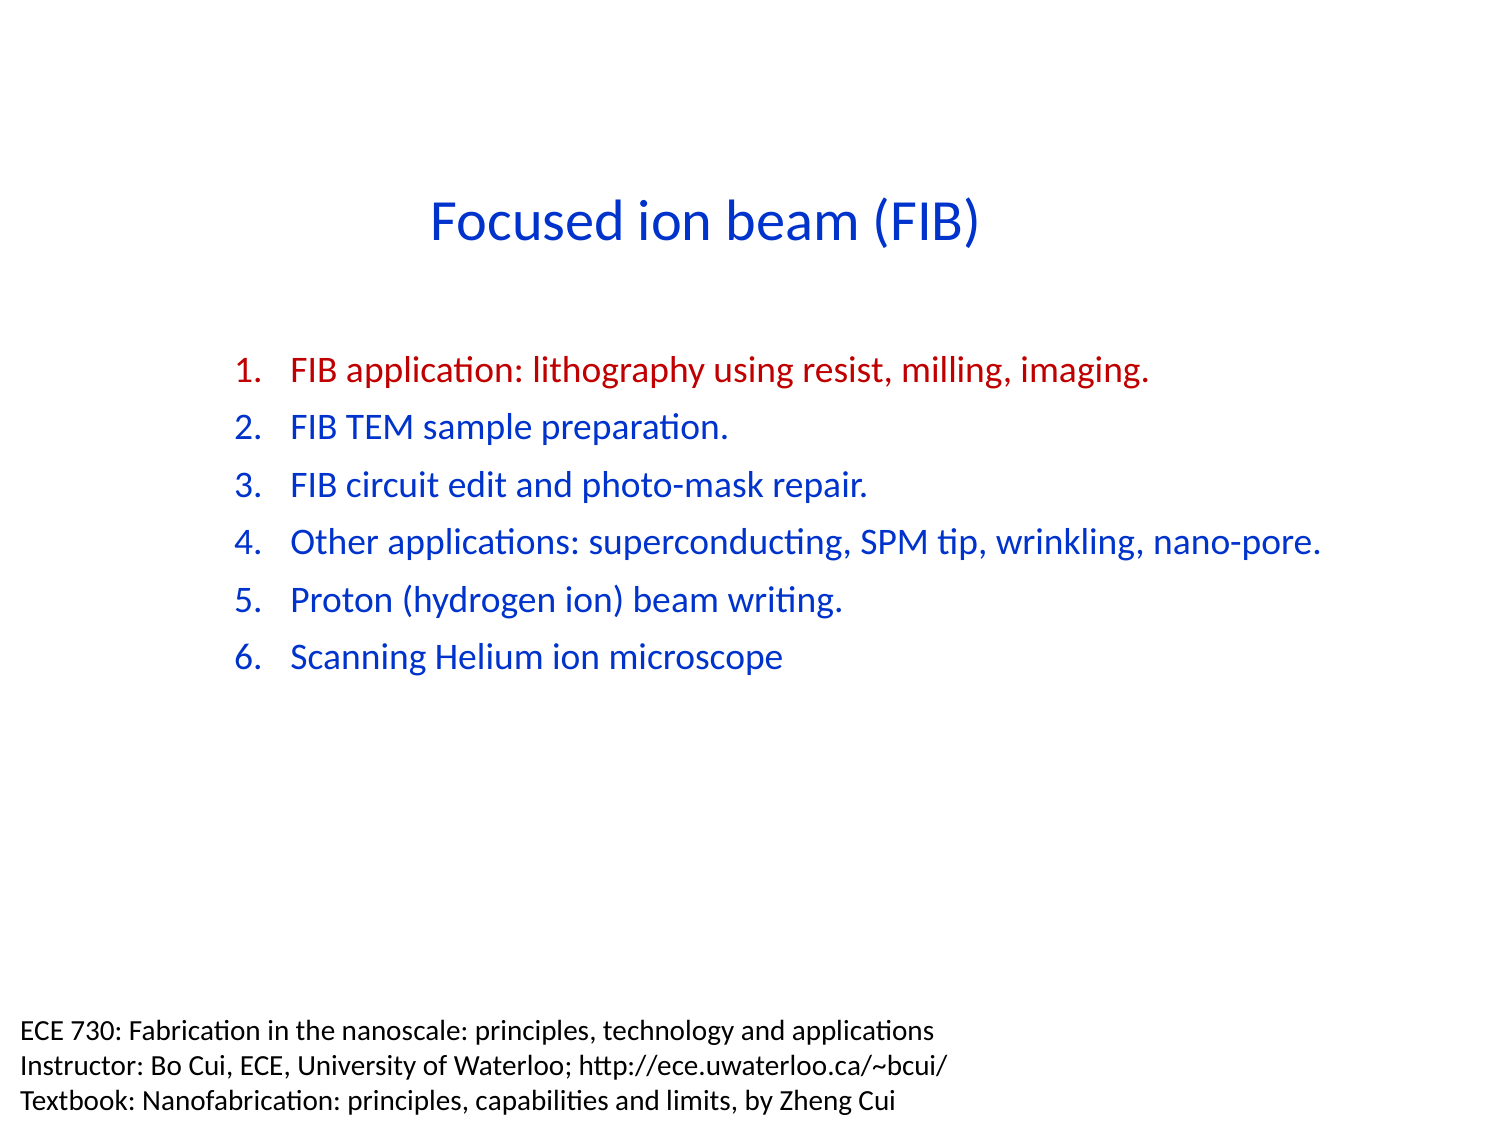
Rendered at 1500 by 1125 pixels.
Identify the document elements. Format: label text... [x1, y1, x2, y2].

text_box ECE 730: Fabrication in the nanoscale: principles, technology and applications Instructor: Bo Cui, ECE, University of Waterloo; http://ece.uwaterloo.ca/~bcui/ Textbook: Nanofabrication: principles, capabilities and limits, by Zheng Cui [5, 1003, 964, 1124]
text_box FIB application: lithography using resist, milling, imaging. FIB TEM sample preparation. FIB circuit edit and photo-mask repair. Other applications: superconducting, SPM tip, wrinkling, nano-pore. Proton (hydrogen ion) beam writing. Scanning Helium ion microscope [219, 337, 1339, 685]
text_box Focused ion beam (FIB) [415, 174, 997, 260]
